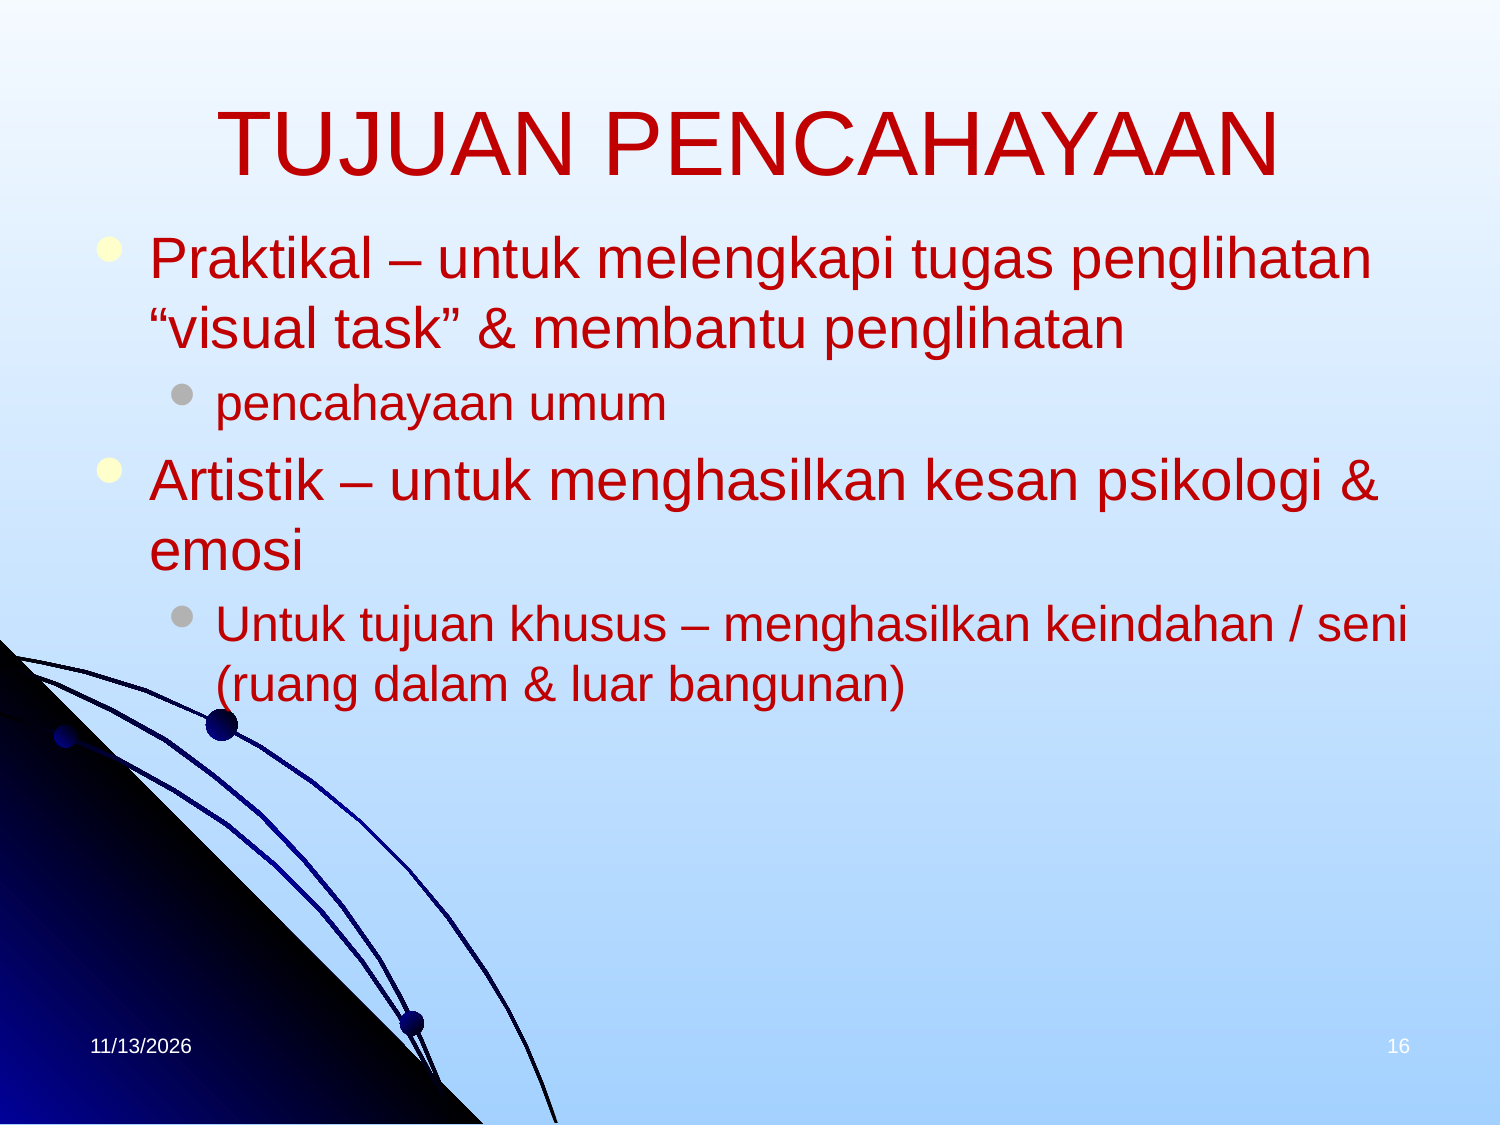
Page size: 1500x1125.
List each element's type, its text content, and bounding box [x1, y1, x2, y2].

list Praktikal – untuk melengkapi tugas penglihatan “visual task” & membantu penglihatan pencahayaan umum Artistik – untuk menghasilkan kesan psikologi & emosi Untuk tujuan khusus – menghasilkan keindahan / seni (ruang dalam & luar bangunan) [77, 212, 1429, 956]
slide_number 16 [1074, 1024, 1426, 1101]
title TUJUAN PENCAHAYAAN [74, 45, 1426, 233]
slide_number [74, 1024, 426, 1101]
